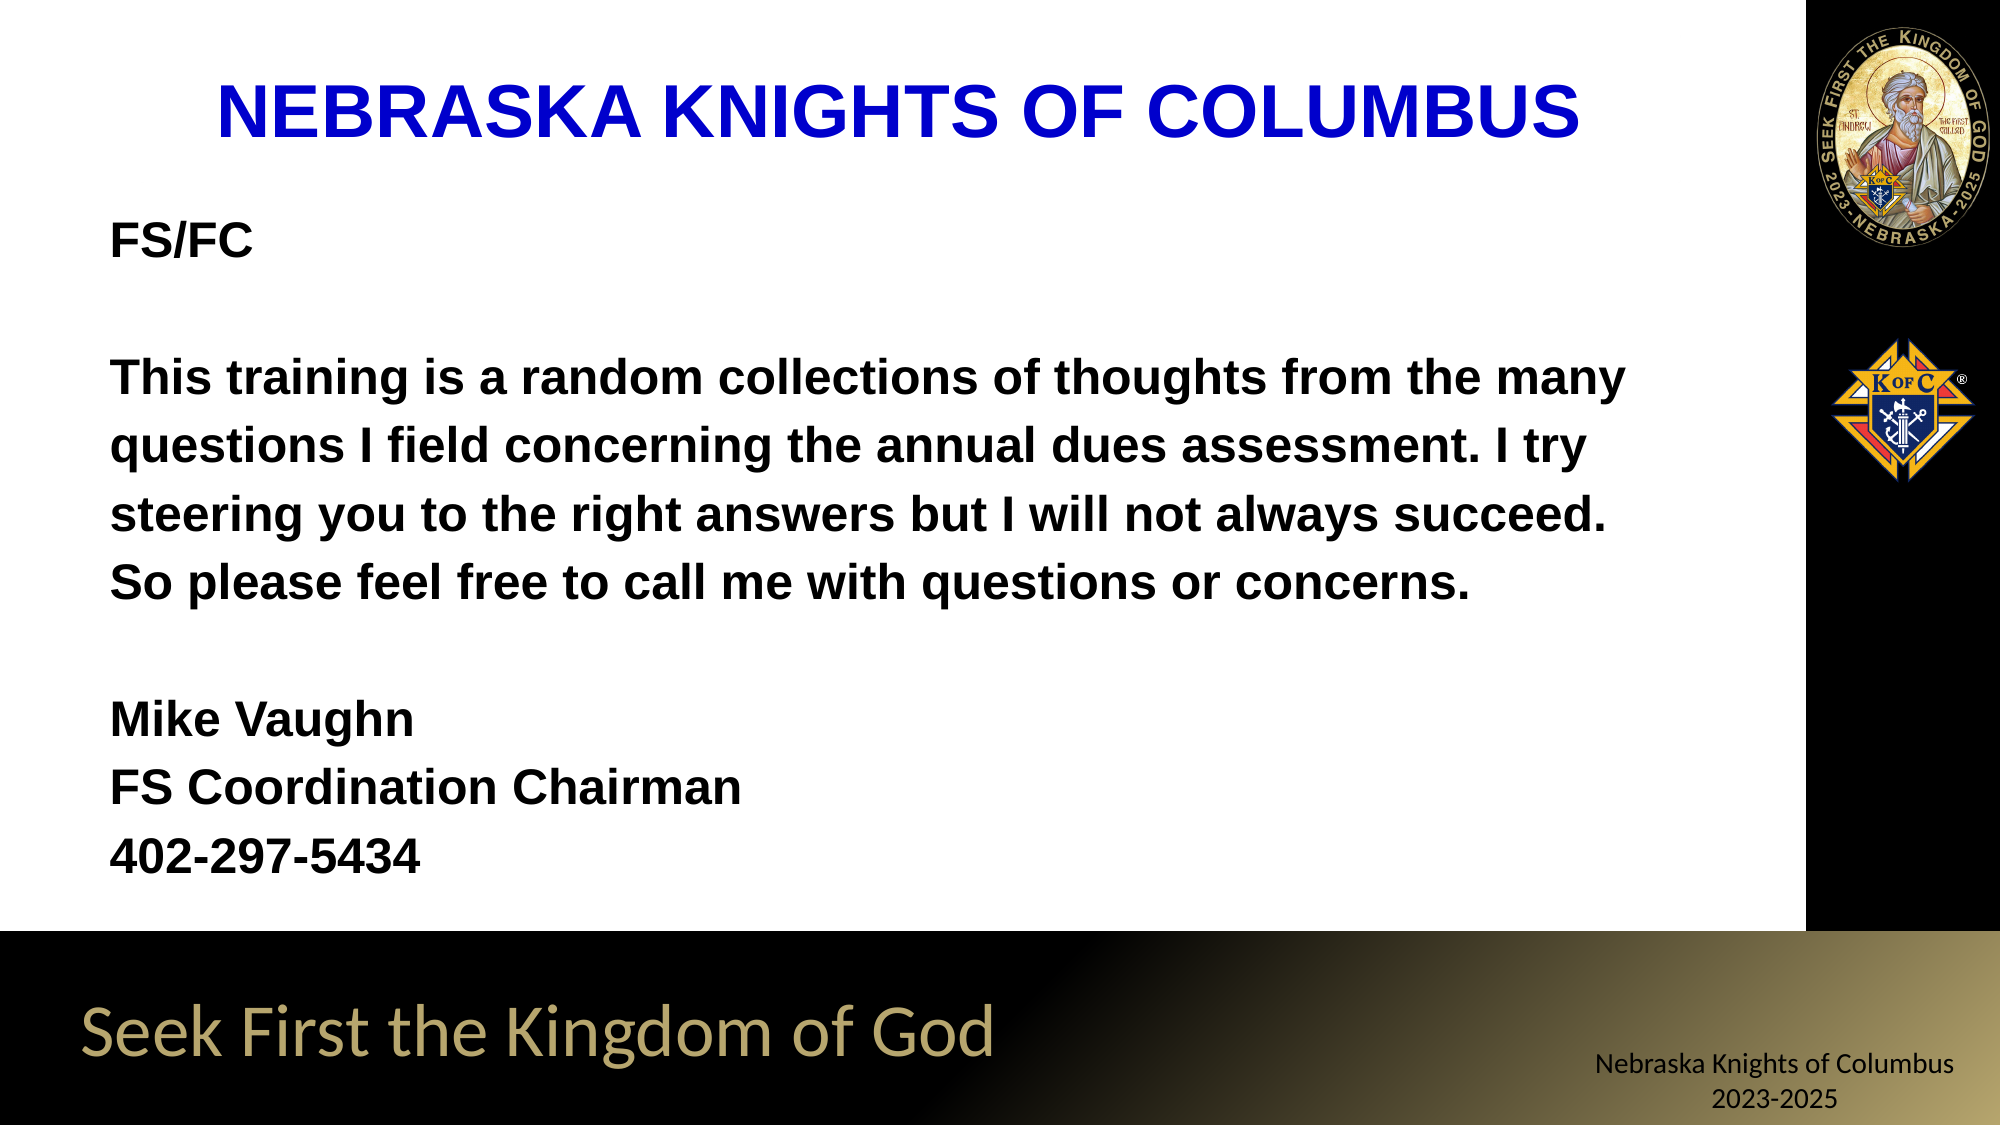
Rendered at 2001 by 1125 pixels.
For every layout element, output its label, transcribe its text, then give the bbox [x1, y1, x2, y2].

text_box FS/FC This training is a random collections of thoughts from the many questions I field concerning the annual dues assessment. I try steering you to the right answers but I will not always succeed. So please feel free to call me with questions or concerns. Mike Vaughn FS Coordination Chairman 402-297-5434 [97, 126, 1776, 1018]
picture [1812, 319, 1994, 501]
subtitle [23, 297, 1520, 1037]
text_box Nebraska Knights of Columbus [161, 54, 1663, 126]
picture [1812, 22, 1994, 252]
